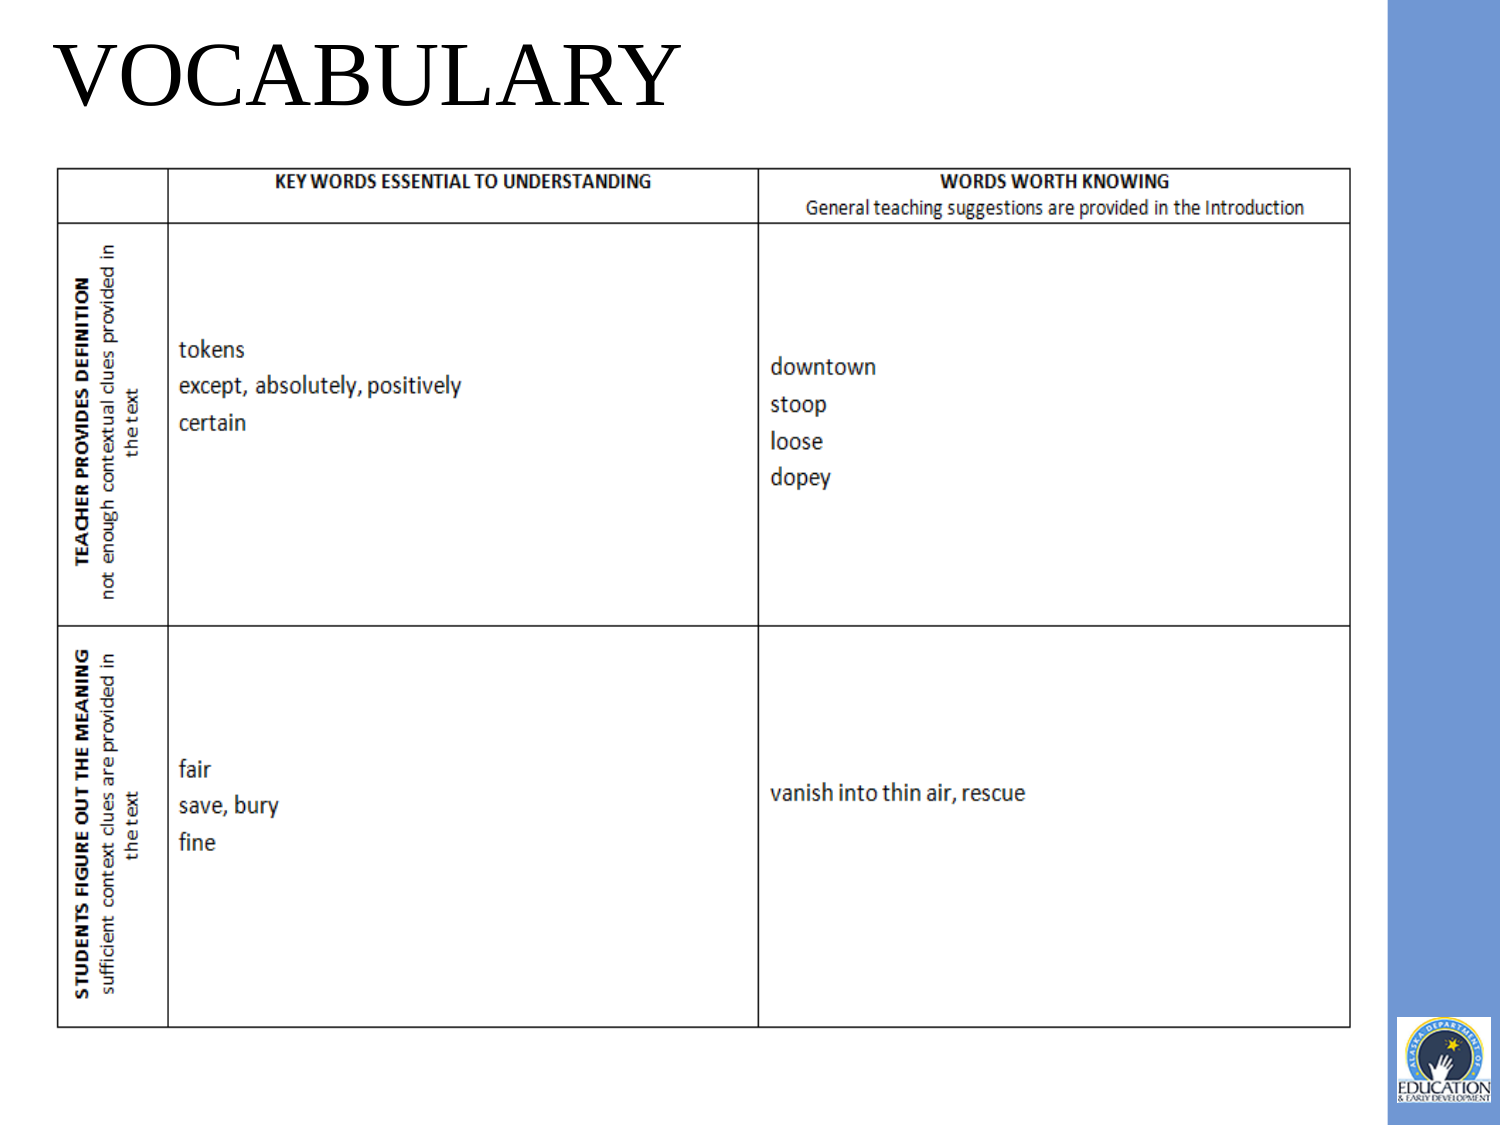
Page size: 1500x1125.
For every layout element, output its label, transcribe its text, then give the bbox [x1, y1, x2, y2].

picture [1397, 1017, 1491, 1103]
title VOCABULARY [37, 0, 1288, 163]
picture [42, 162, 1376, 1051]
